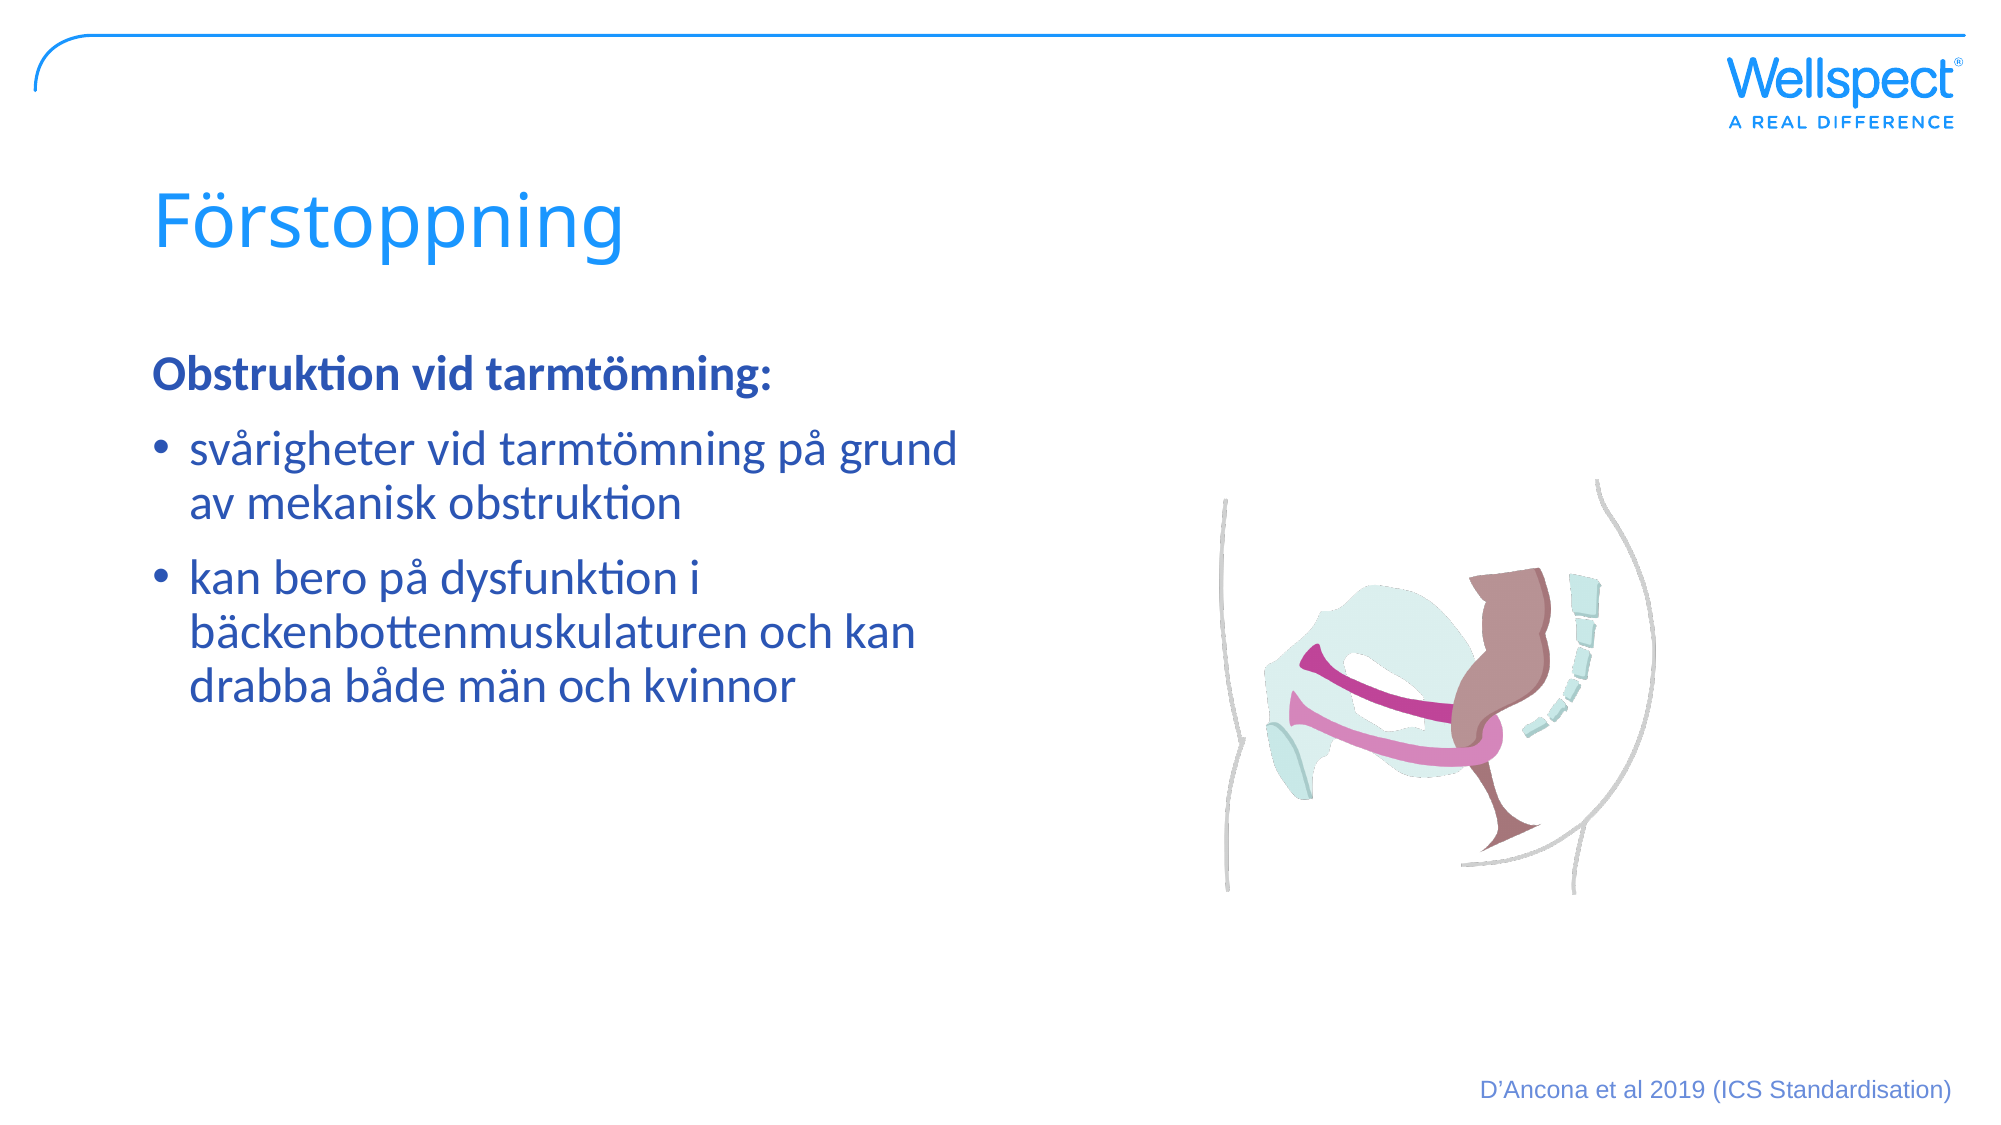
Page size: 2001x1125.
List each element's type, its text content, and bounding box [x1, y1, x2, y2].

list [1219, 479, 1656, 895]
text_box D’Ancona et al 2019 (ICS Standardisation) [999, 1066, 1968, 1112]
title Förstoppning [137, 122, 1863, 324]
list Obstruktion vid tarmtömning: svårigheter vid tarmtömning på grund av mekanisk obstruktion kan bero på dysfunktion i bäckenbottenmuskulaturen och kan drabba både män och kvinnor [137, 340, 988, 1034]
